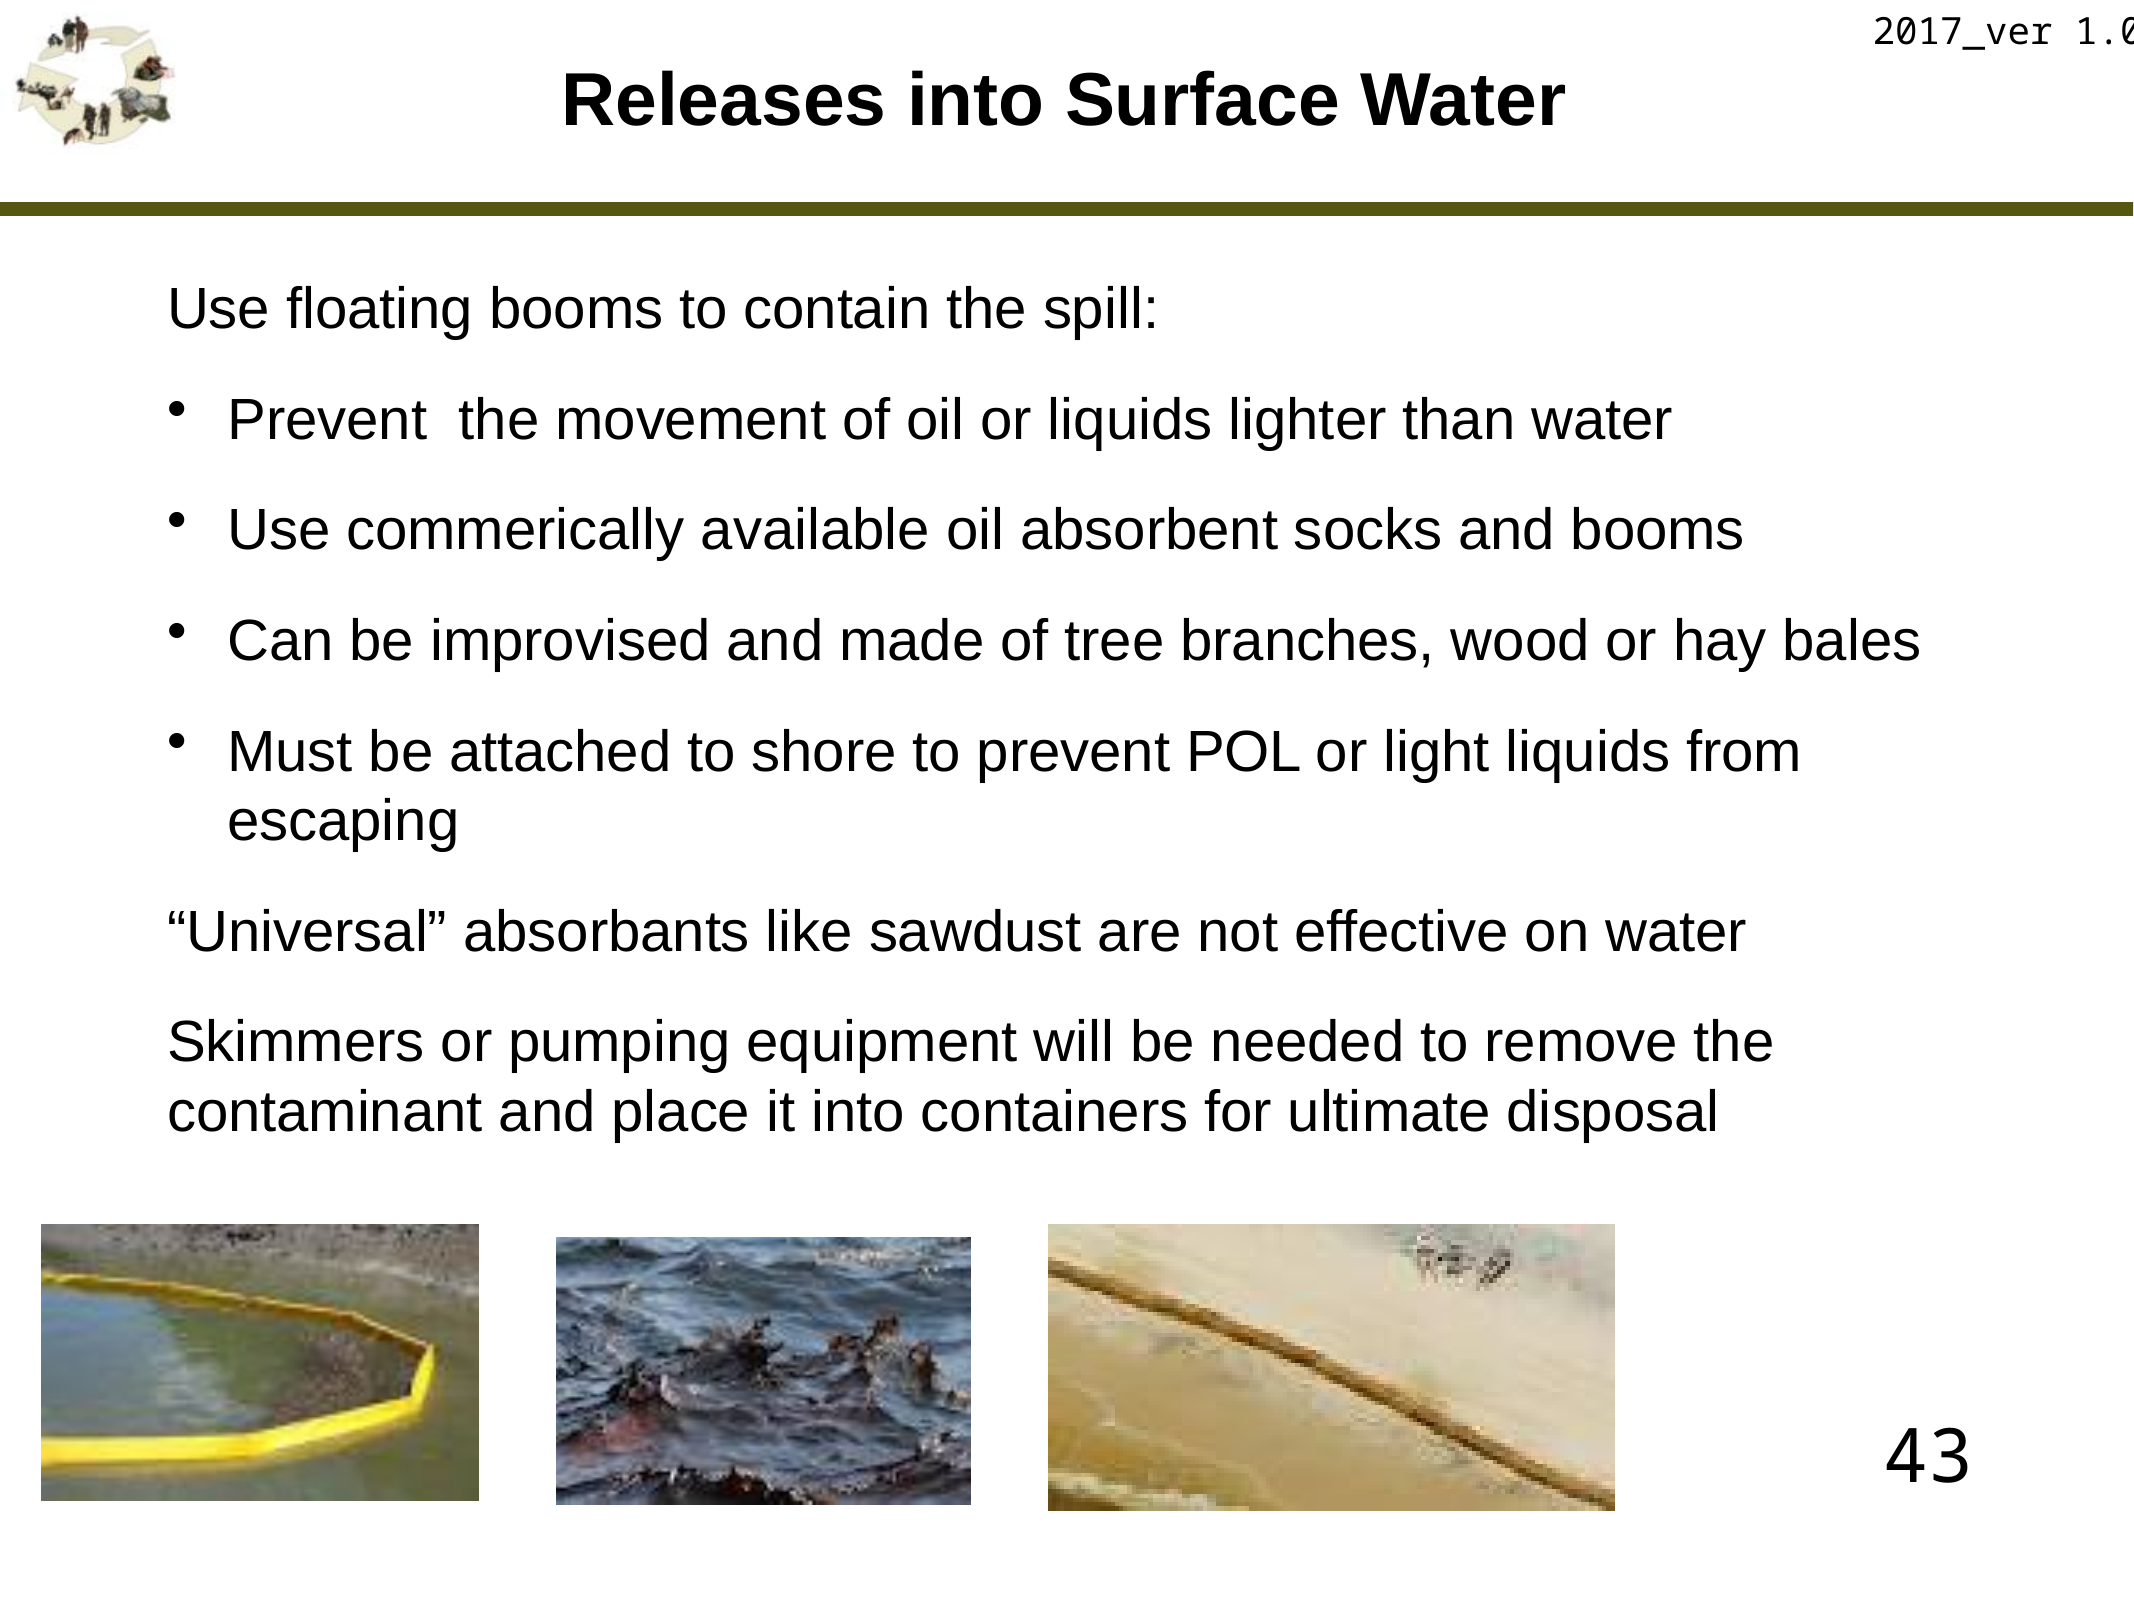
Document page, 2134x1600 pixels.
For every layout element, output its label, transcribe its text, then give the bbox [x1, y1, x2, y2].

title Releases into Surface Water [104, 0, 2025, 230]
picture [0, 12, 104, 154]
list Use floating booms to contain the spill: Prevent the movement of oil or liquids lighter than water Use commerically available oil absorbent socks and booms Can be improvised and made of tree branches, wood or hay bales Must be attached to shore to prevent POL or light liquids from escaping “Universal” absorbants like sawdust are not effective on water Skimmers or pumping equipment will be needed to remove the contaminant and place it into containers for ultimate disposal [158, 262, 1938, 1225]
picture [1047, 1224, 1615, 1511]
picture [41, 1224, 480, 1501]
picture [555, 1237, 972, 1505]
text_box 2017_ver 1.0 [1857, 0, 2134, 60]
